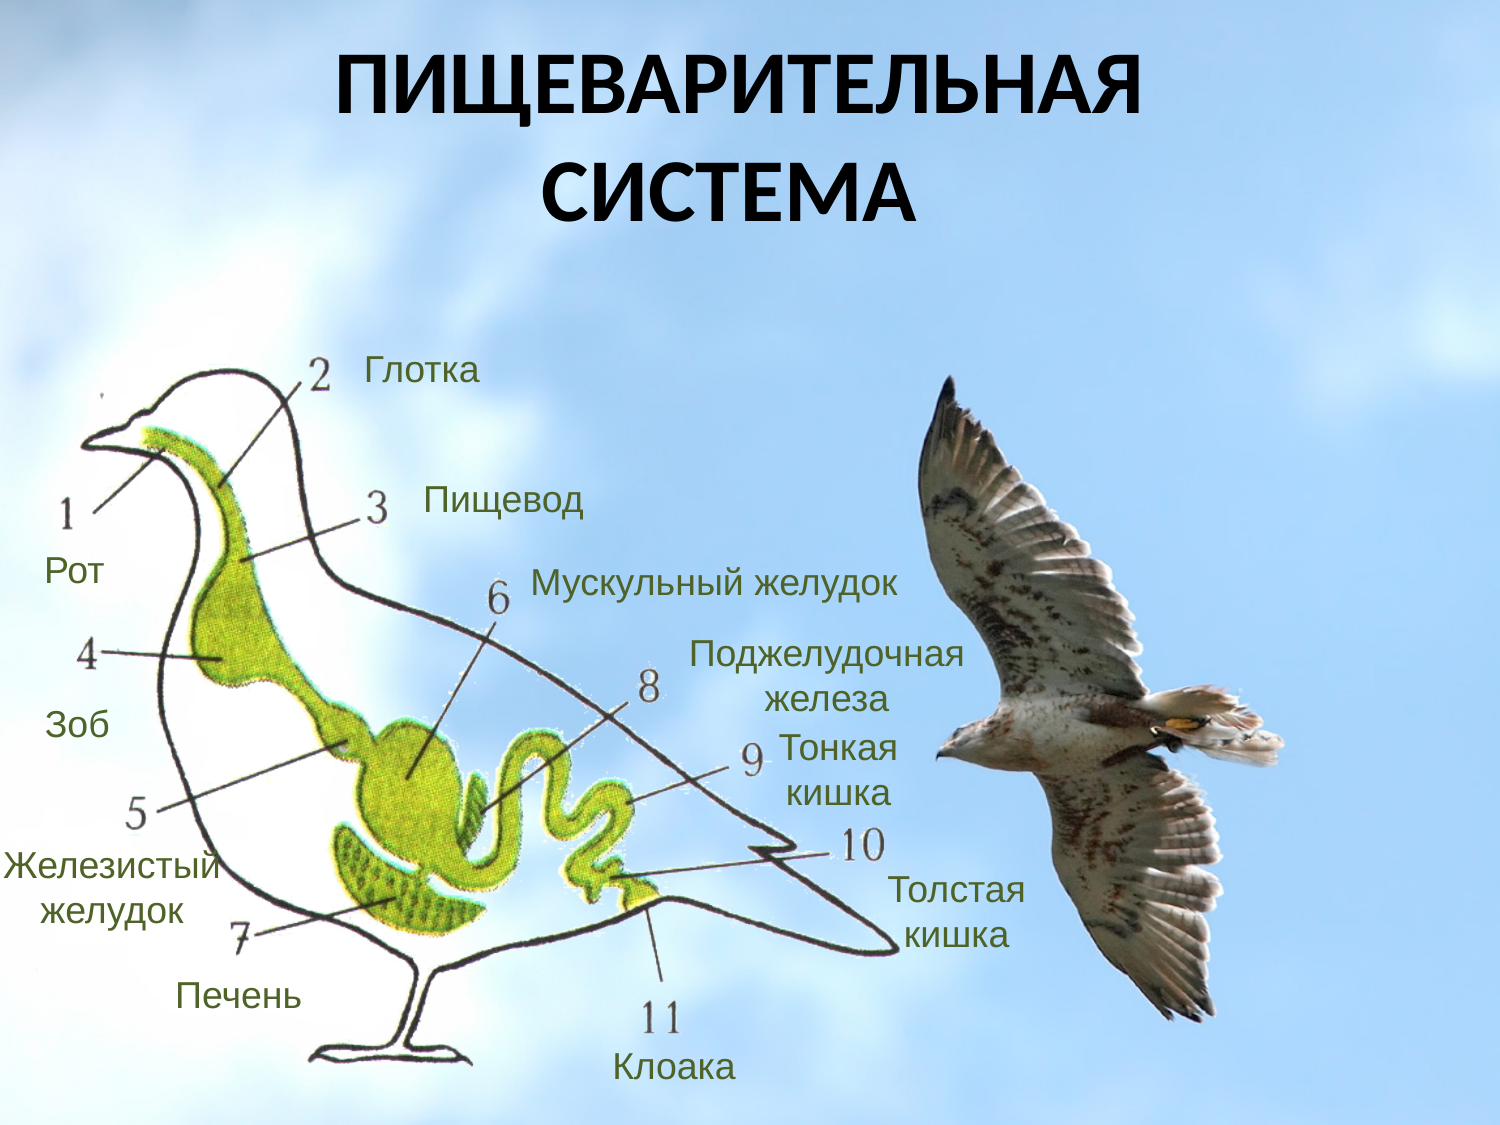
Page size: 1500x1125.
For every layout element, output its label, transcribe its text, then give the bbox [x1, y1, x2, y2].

text_box Толстая кишка [985, 857, 1046, 963]
title Пищеварительная система [152, 15, 1328, 248]
picture [0, 0, 1500, 1125]
